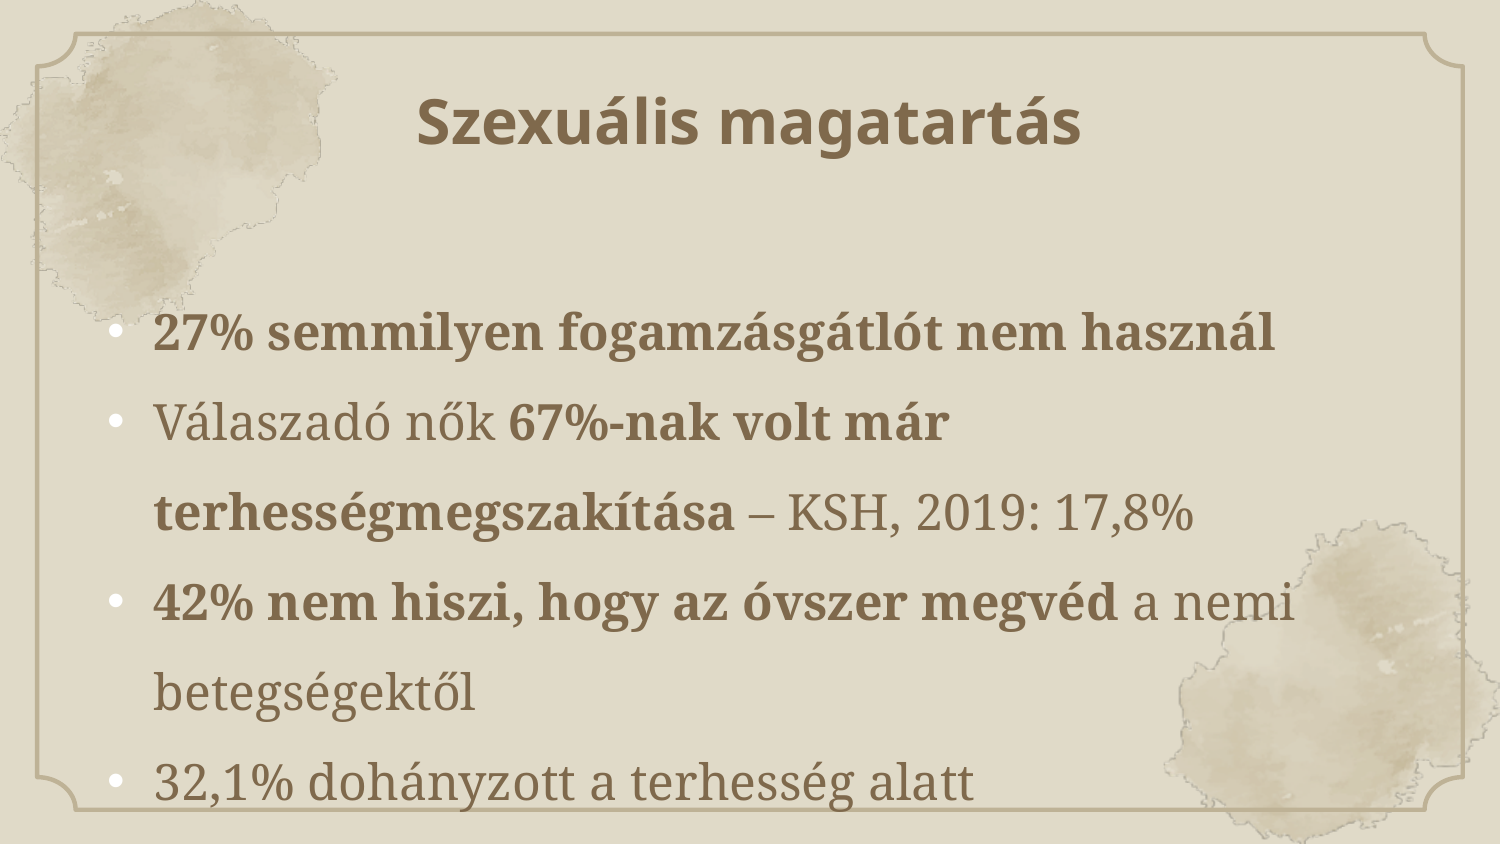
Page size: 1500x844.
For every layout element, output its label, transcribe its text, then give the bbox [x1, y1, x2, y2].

text_box 27% semmilyen fogamzásgátlót nem használ Válaszadó nők 67%-nak volt már terhességmegszakítása – KSH, 2019: 17,8% 42% nem hiszi, hogy az óvszer megvéd a nemi betegségektől 32,1% dohányzott a terhesség alatt [17, 262, 1441, 818]
title Szexuális magatartás [117, 89, 1383, 150]
